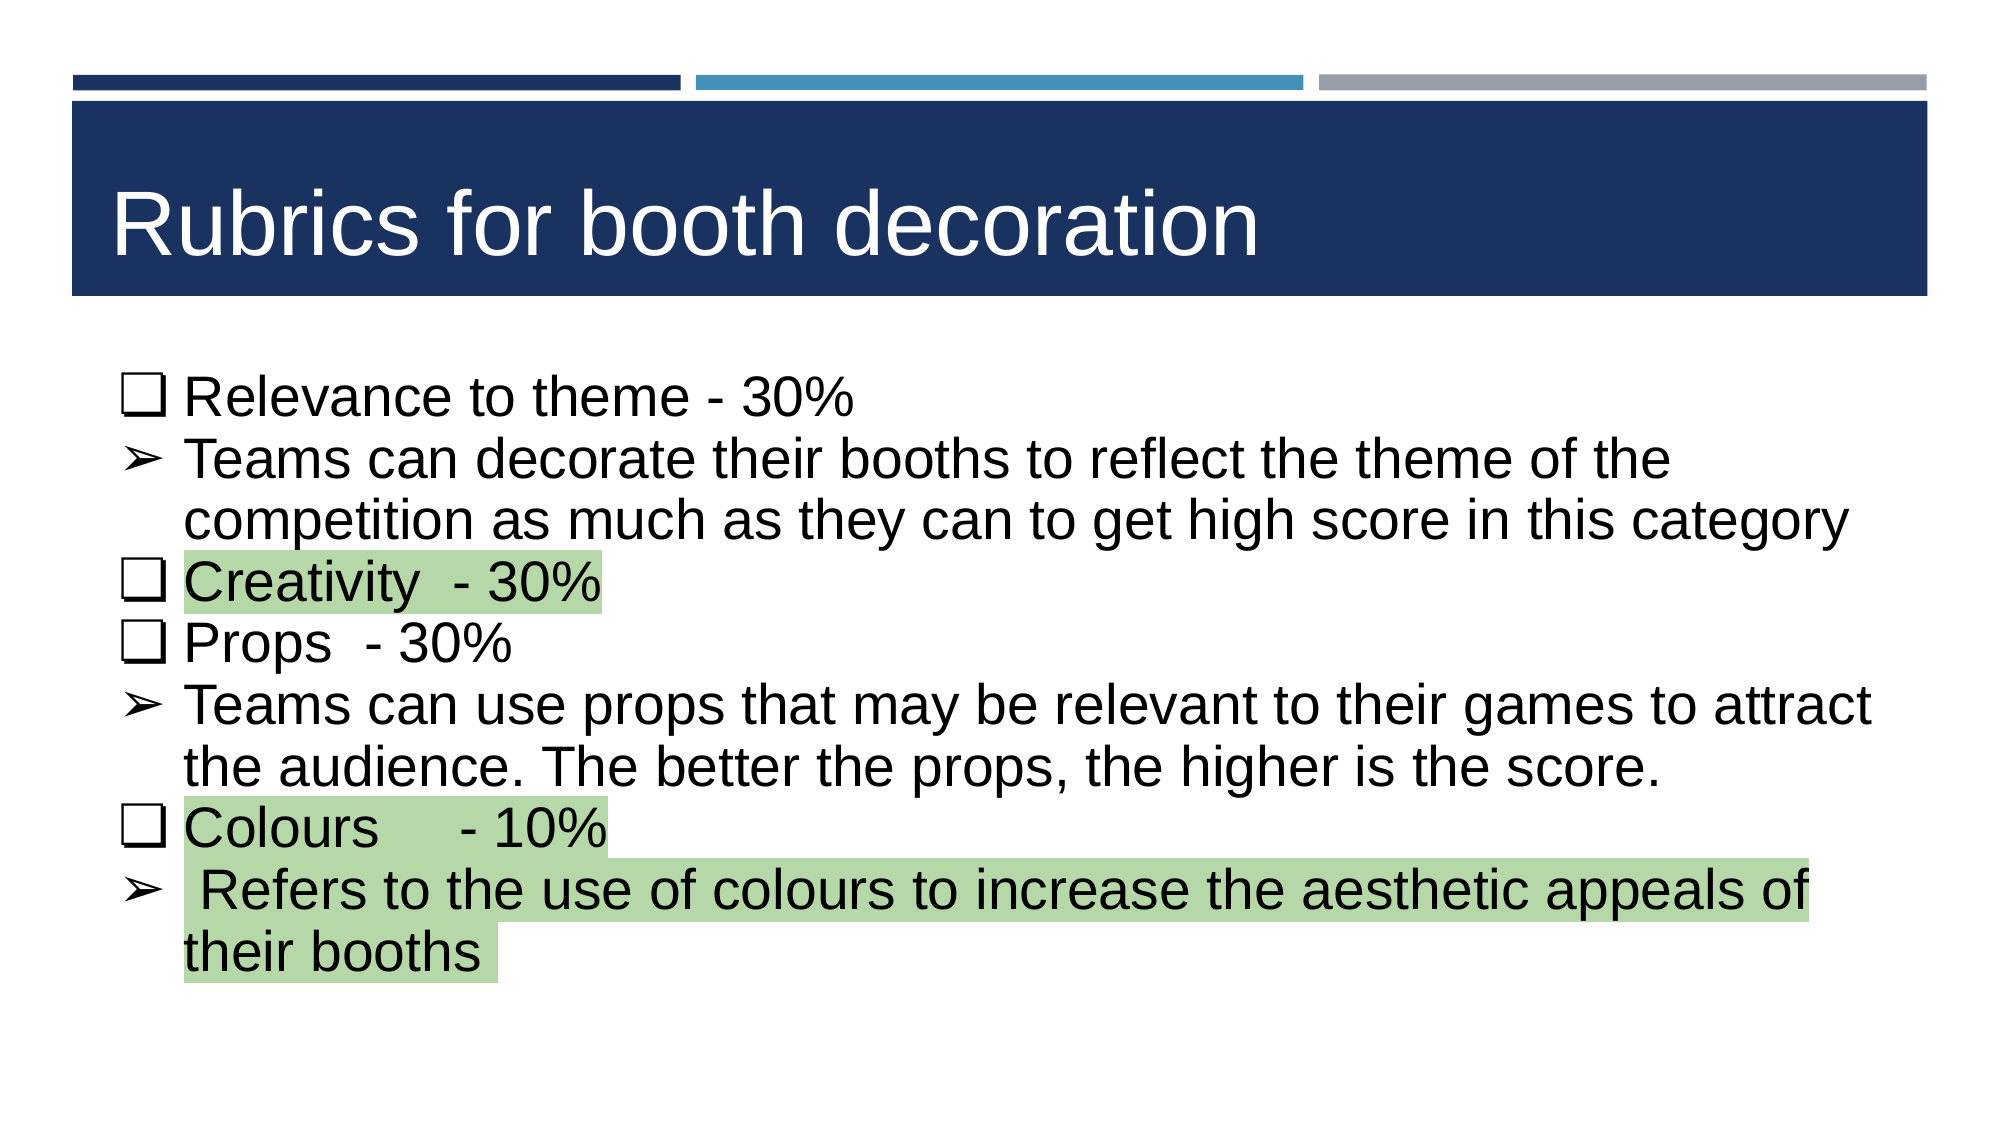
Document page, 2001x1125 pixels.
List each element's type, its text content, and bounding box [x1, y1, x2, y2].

list Relevance to theme - 30% Teams can decorate their booths to reflect the theme of the competition as much as they can to get high score in this category Creativity - 30% Props - 30% Teams can use props that may be relevant to their games to attract the audience. The better the props, the higher is the score. Colours - 10% Refers to the use of colours to increase the aesthetic appeals of their booths [95, 357, 1905, 1045]
title Rubrics for booth decoration [95, 115, 1905, 282]
